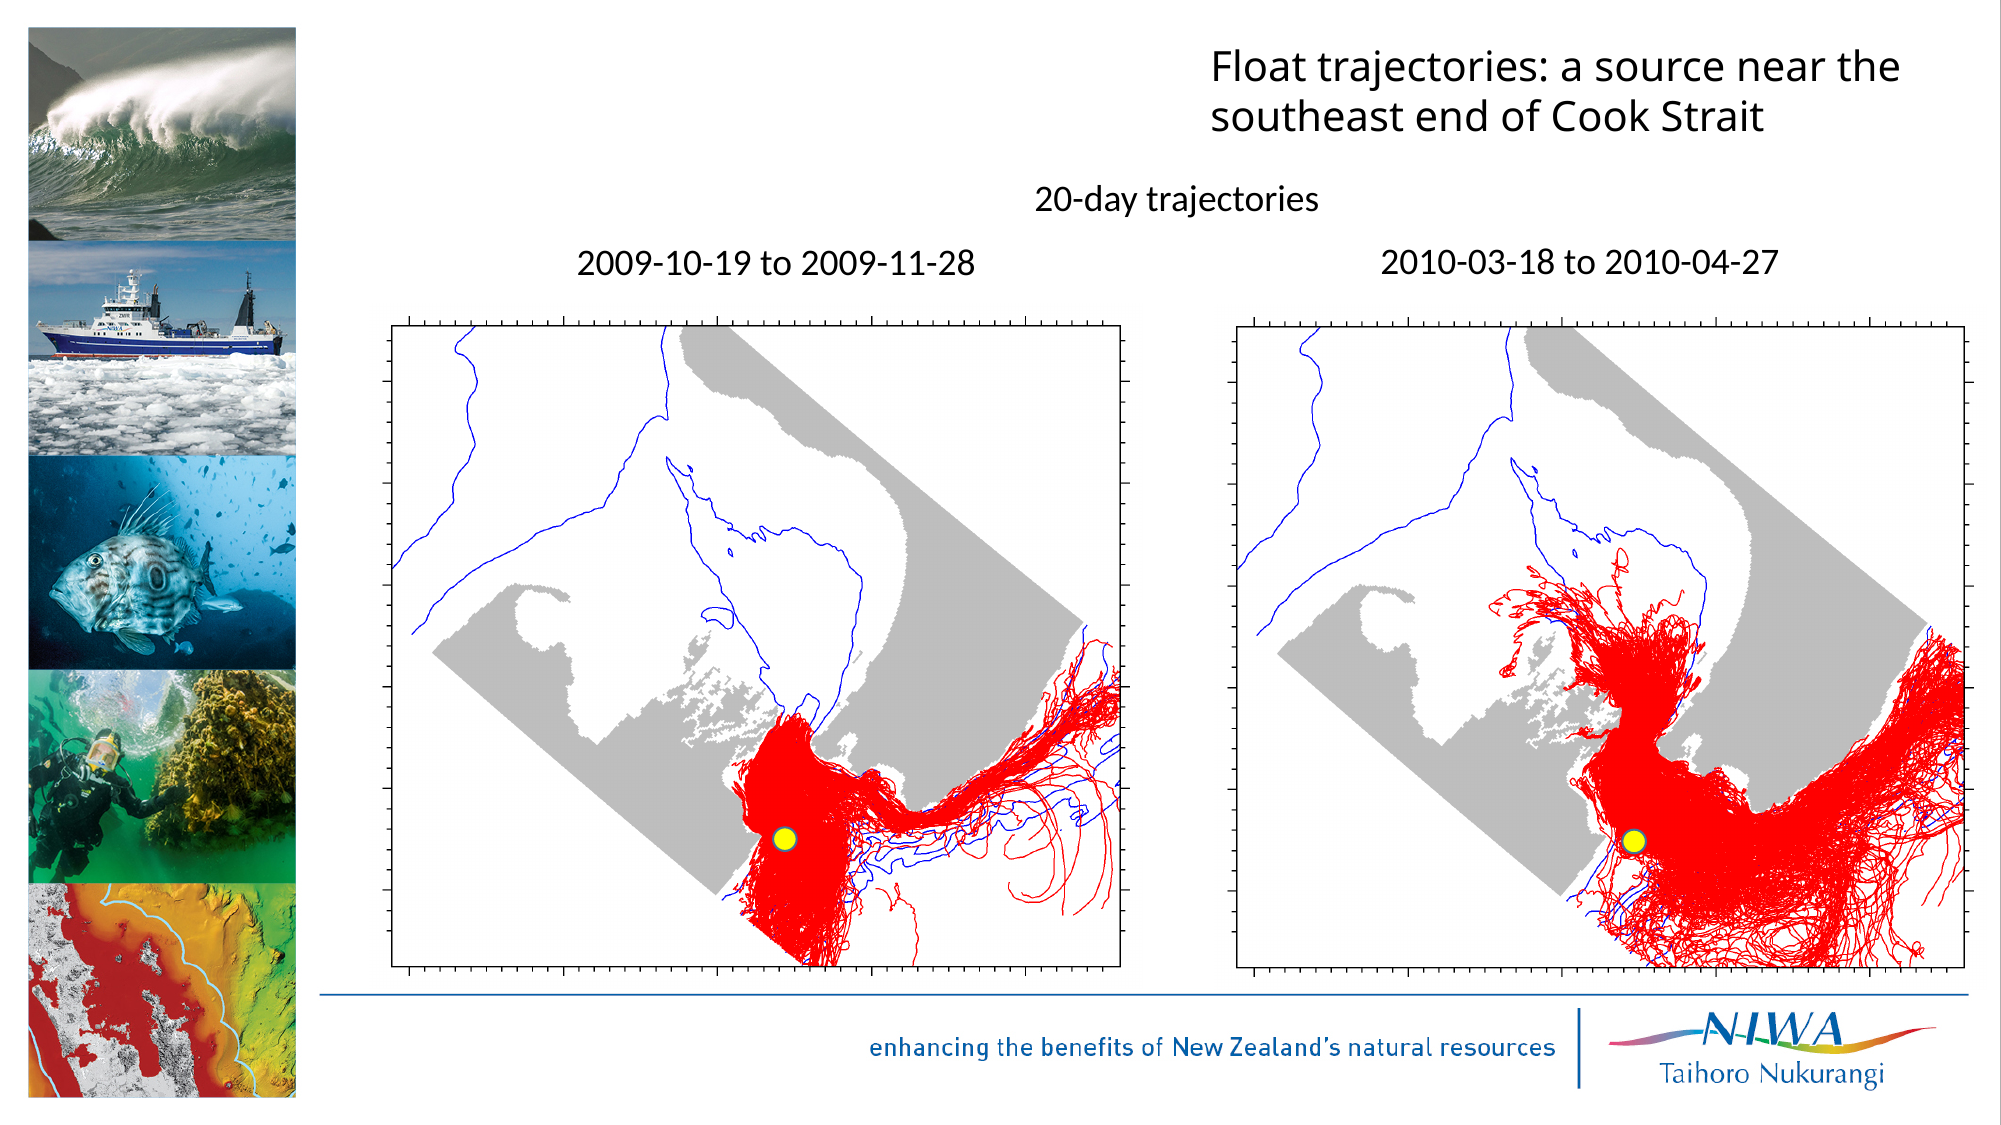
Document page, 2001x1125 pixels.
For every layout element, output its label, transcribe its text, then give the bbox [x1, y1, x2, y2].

picture [0, 0, 2000, 1125]
text_box 2010-03-18 to 2010-04-27 [1365, 229, 1795, 290]
text_box 20-day trajectories [1019, 166, 1335, 227]
text_box 2009-10-19 to 2009-11-28 [561, 230, 991, 290]
text_box Float trajectories: a source near the southeast end of Cook Strait [1195, 32, 1958, 148]
